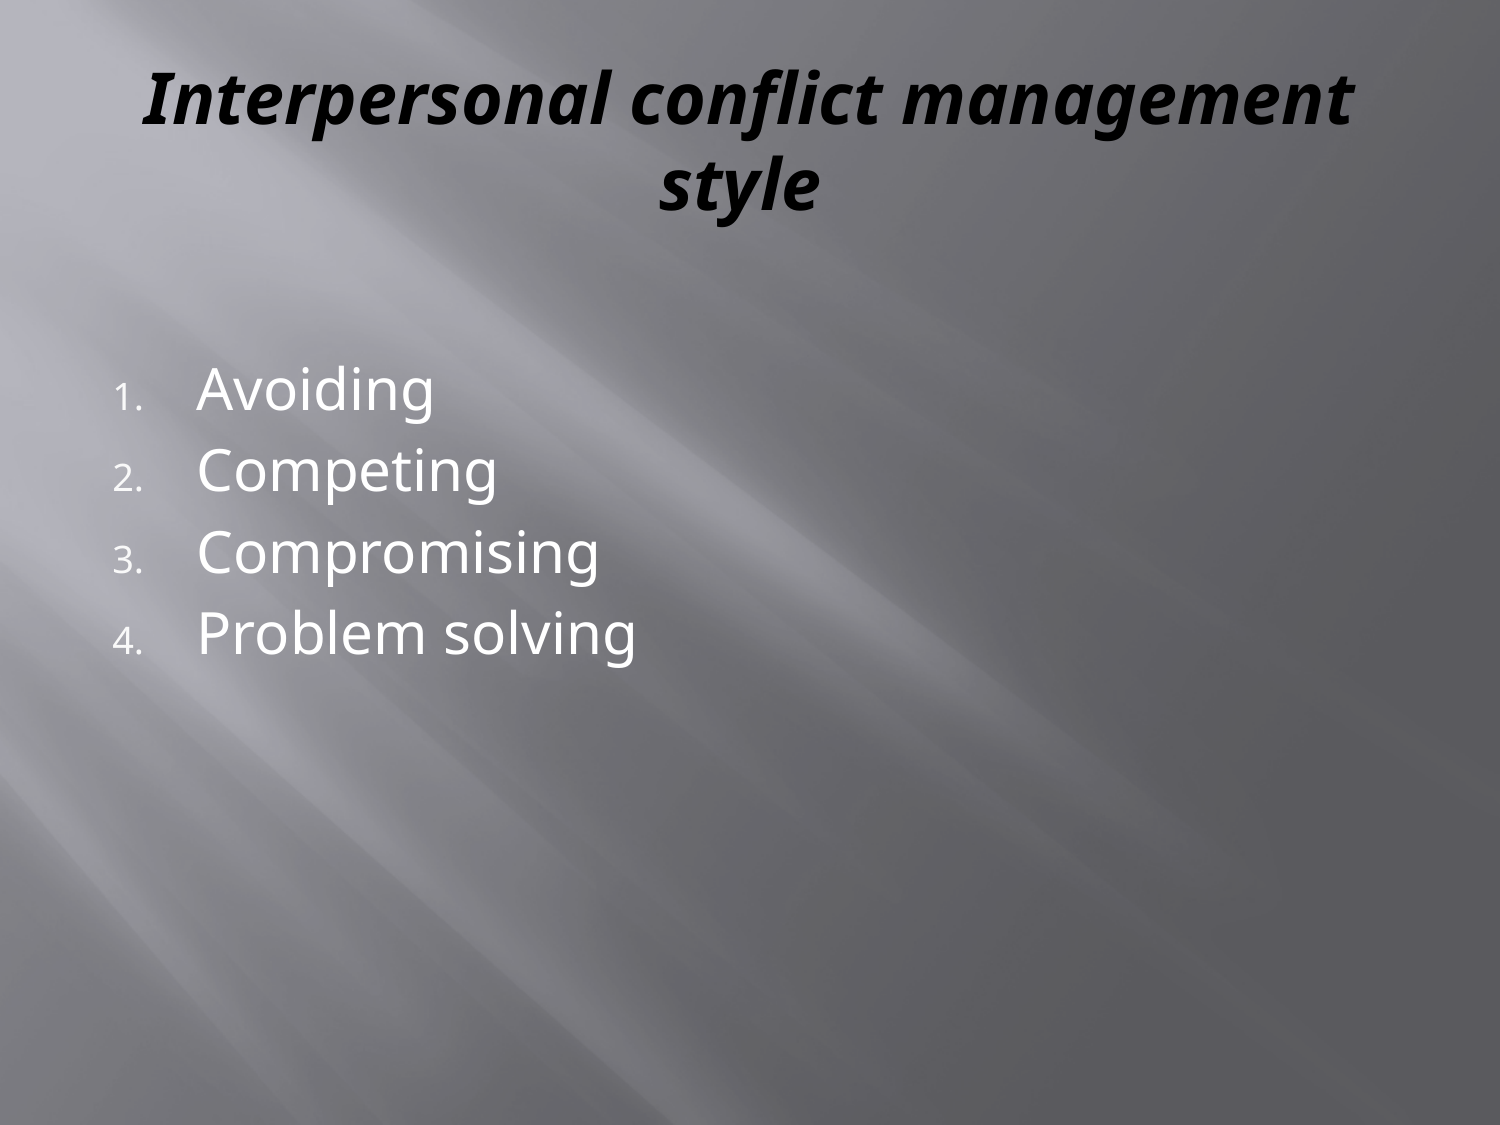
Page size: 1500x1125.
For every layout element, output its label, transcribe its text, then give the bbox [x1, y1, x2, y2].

list Avoiding Competing Compromising Problem solving [75, 262, 1425, 1035]
title Interpersonal conflict management style [75, 45, 1425, 233]
